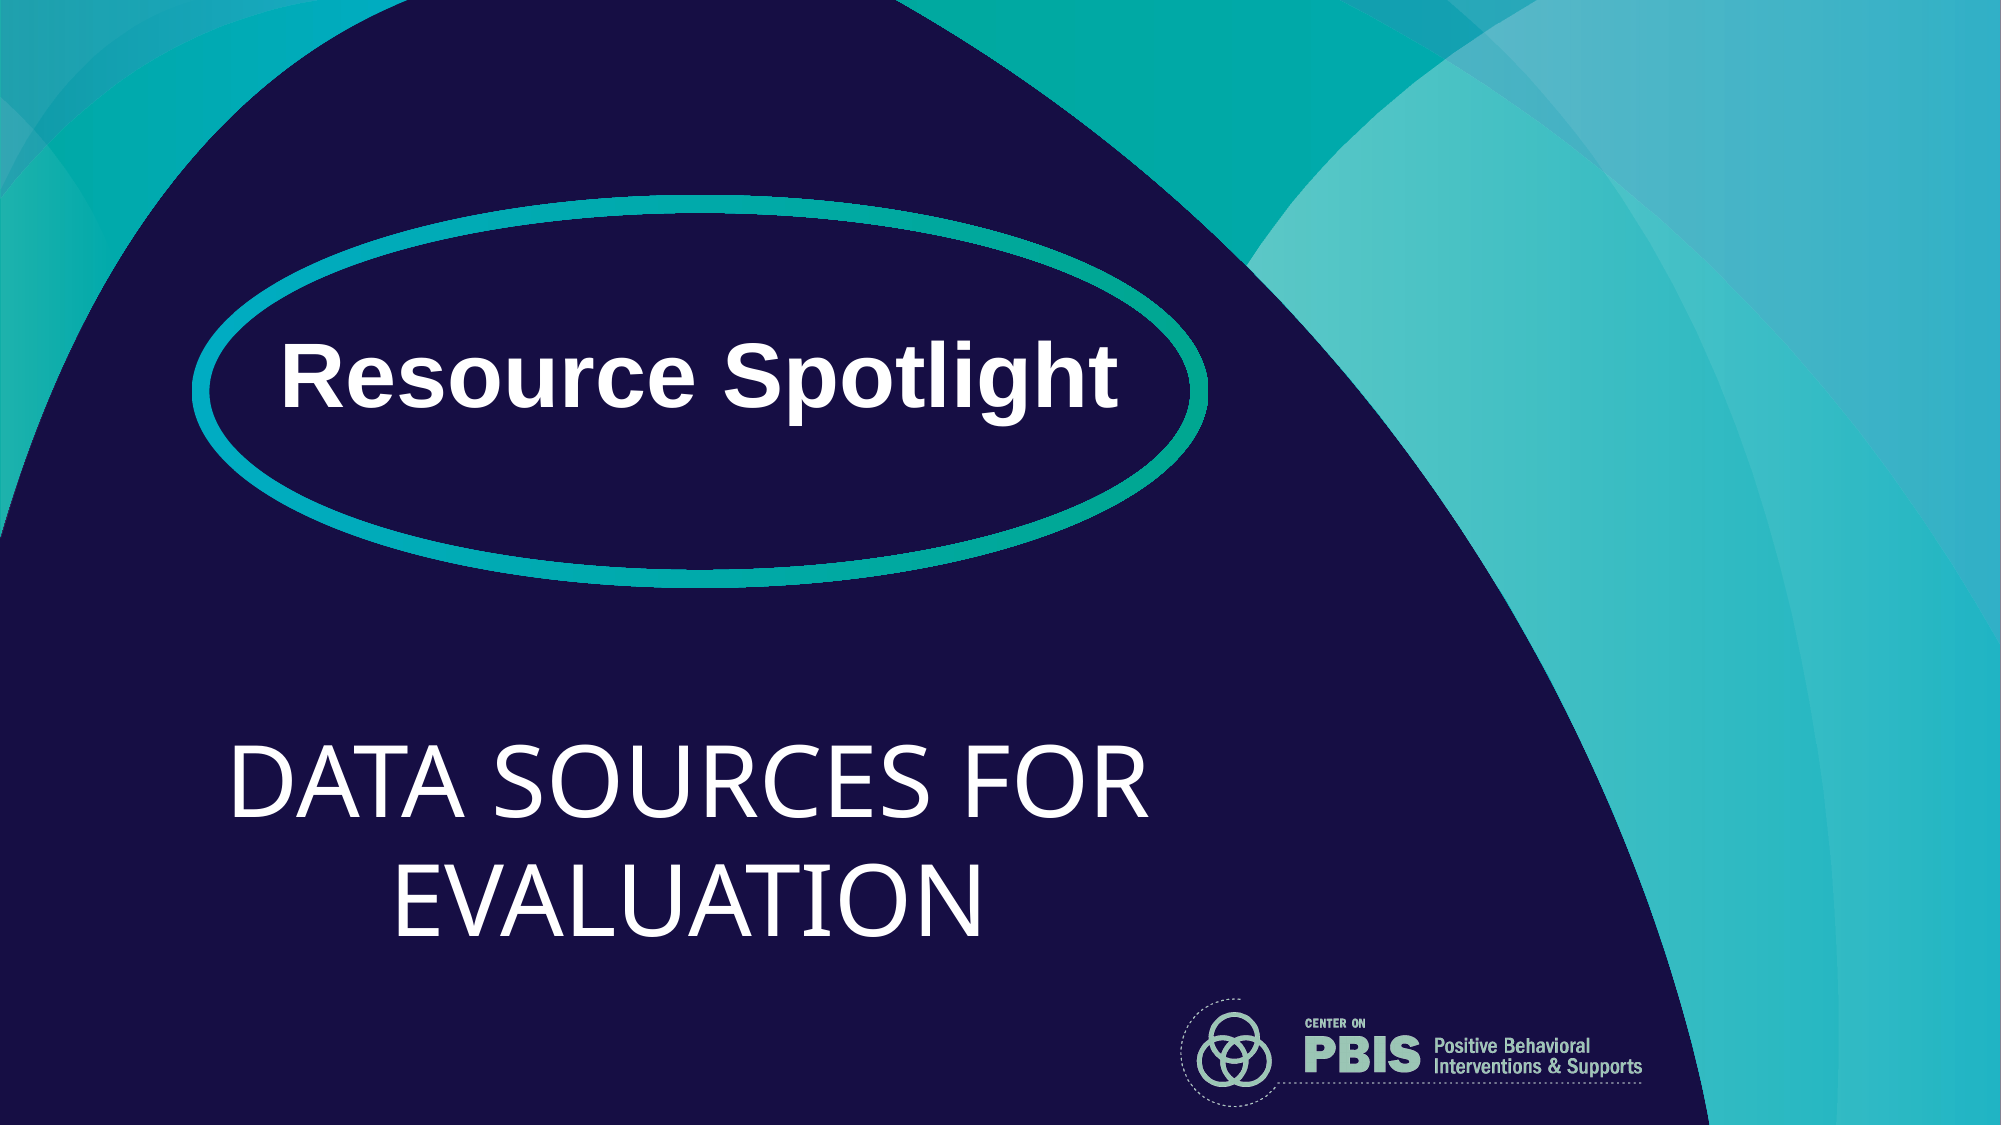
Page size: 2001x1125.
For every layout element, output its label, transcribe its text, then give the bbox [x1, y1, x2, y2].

title DATA SOURCES FOR EVALUATION [112, 660, 1266, 1014]
text_box Resource Spotlight [264, 308, 1136, 434]
picture [1177, 994, 1644, 1111]
text_box [191, 195, 1209, 588]
